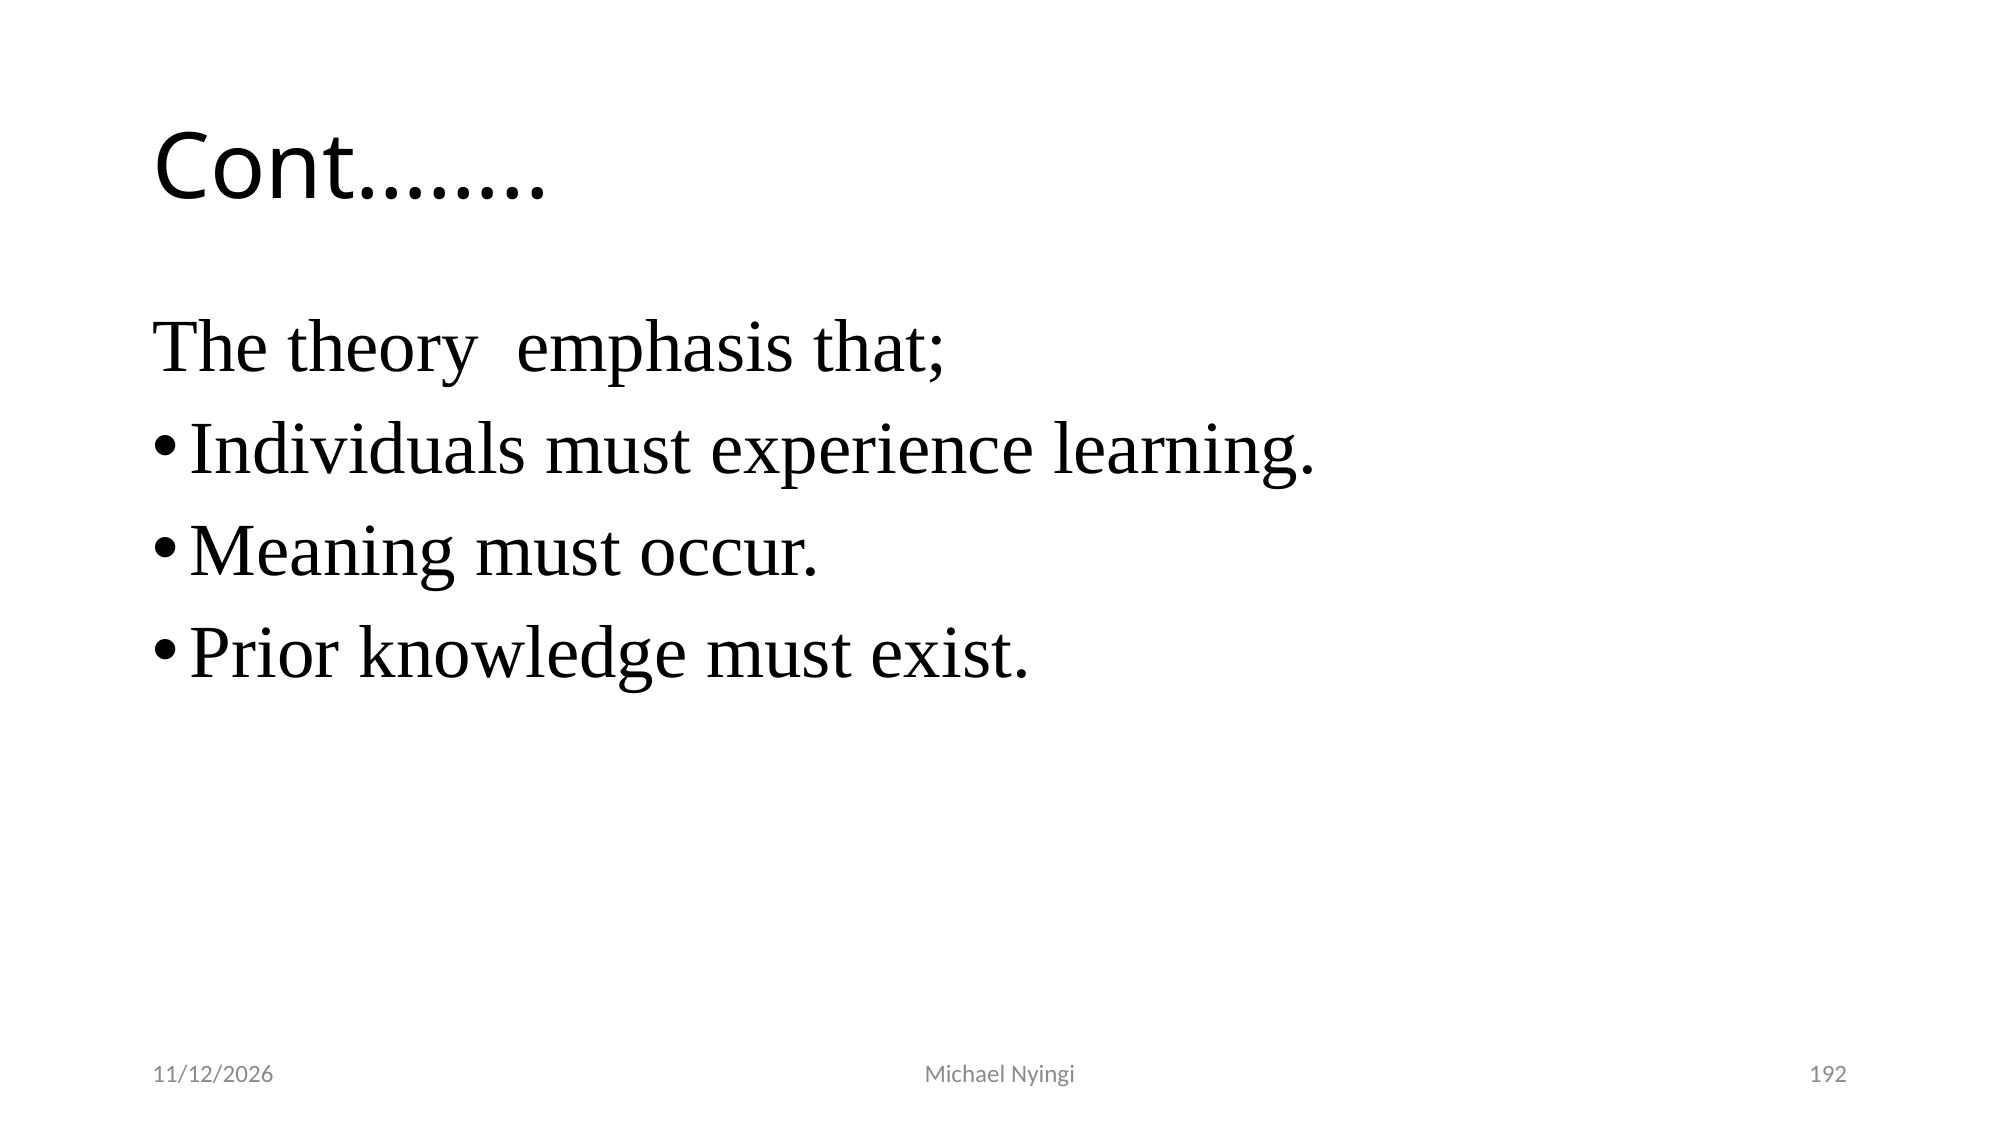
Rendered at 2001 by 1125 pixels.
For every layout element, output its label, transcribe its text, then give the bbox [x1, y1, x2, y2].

footer Michael Nyingi [662, 1042, 1338, 1103]
title Cont…….. [137, 59, 1863, 278]
slide_number 192 [1412, 1042, 1863, 1103]
list The theory emphasis that; Individuals must experience learning. Meaning must occur. Prior knowledge must exist. [137, 299, 1863, 1014]
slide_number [137, 1042, 588, 1103]
